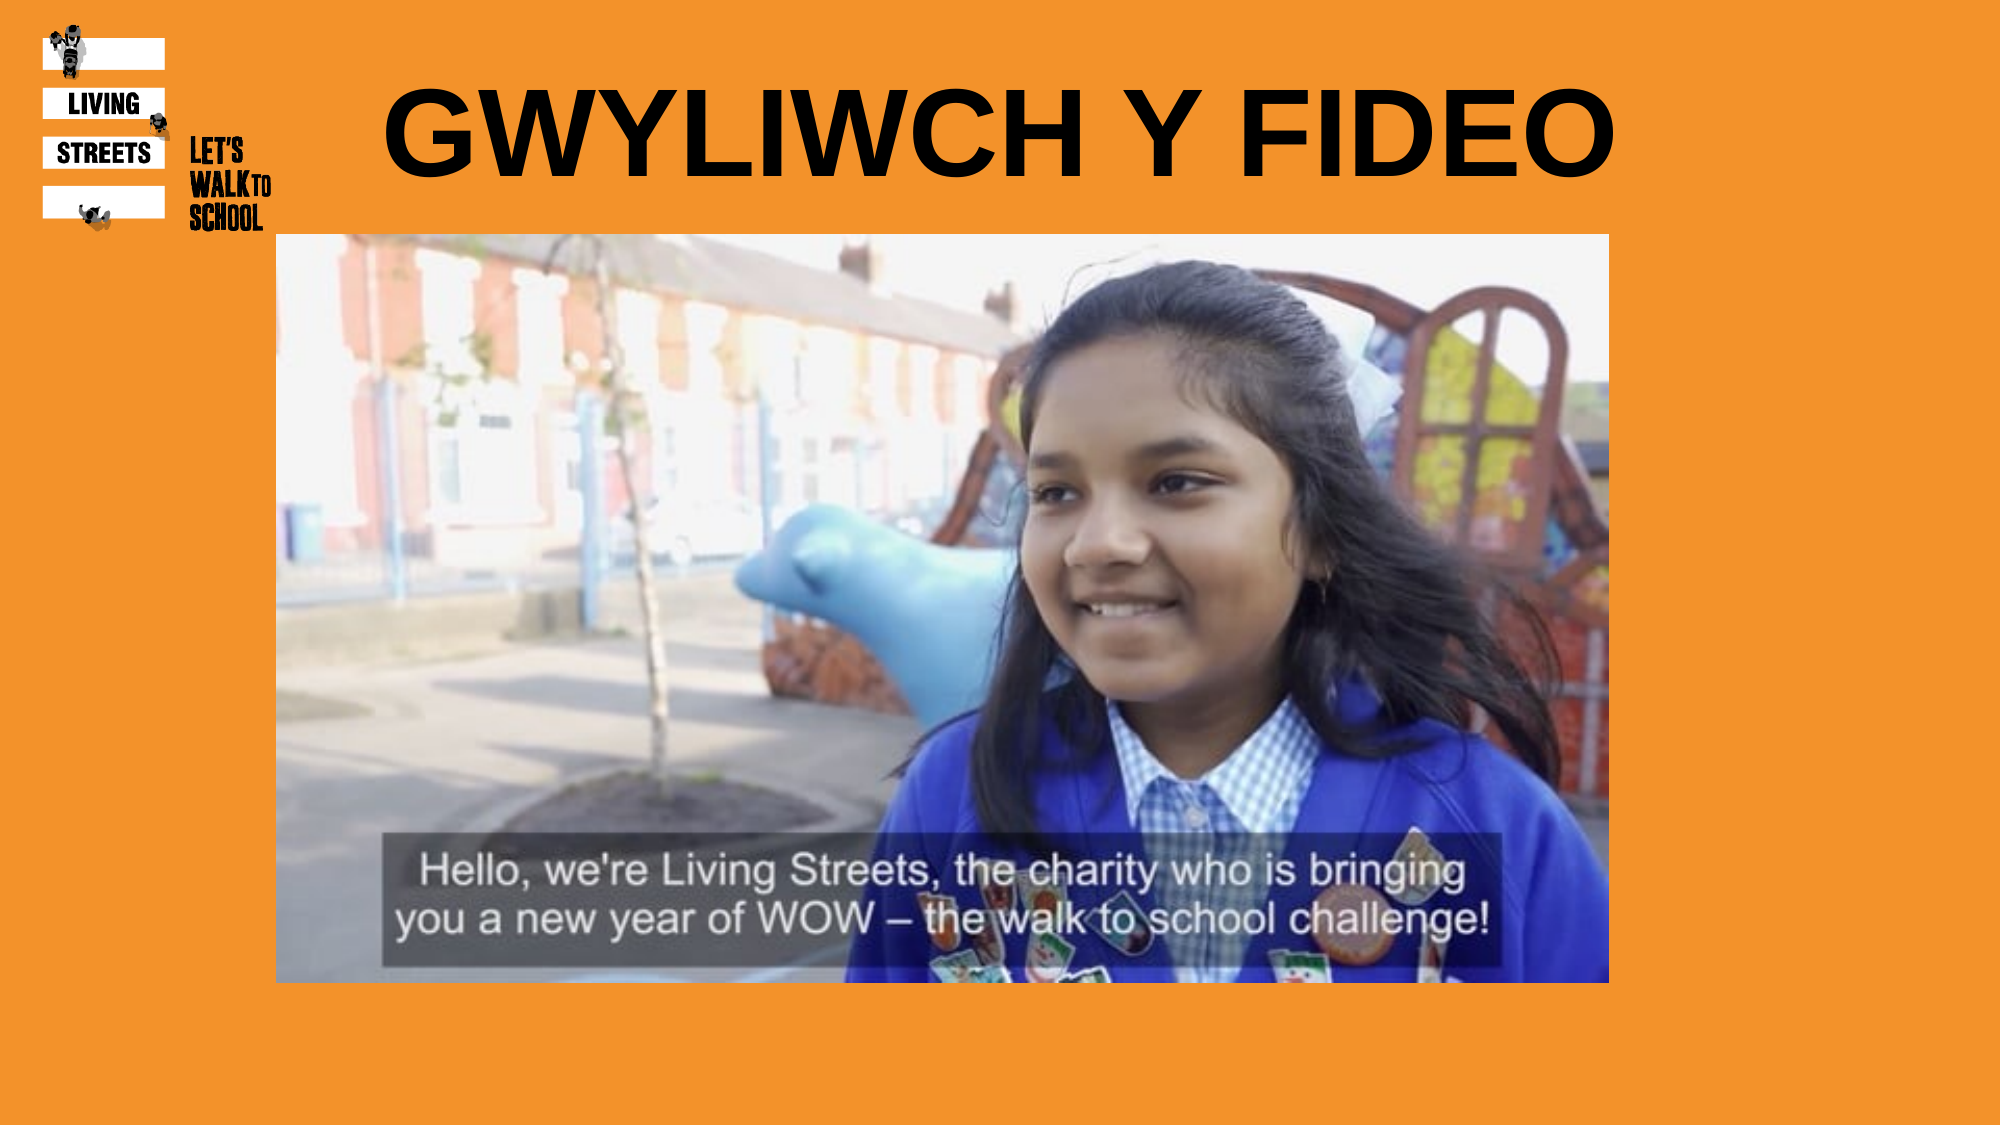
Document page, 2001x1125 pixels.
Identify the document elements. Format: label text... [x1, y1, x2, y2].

picture [28, 21, 276, 234]
text_box GWYLIWCH Y FIDEO [366, 44, 1634, 209]
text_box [275, 233, 1609, 984]
